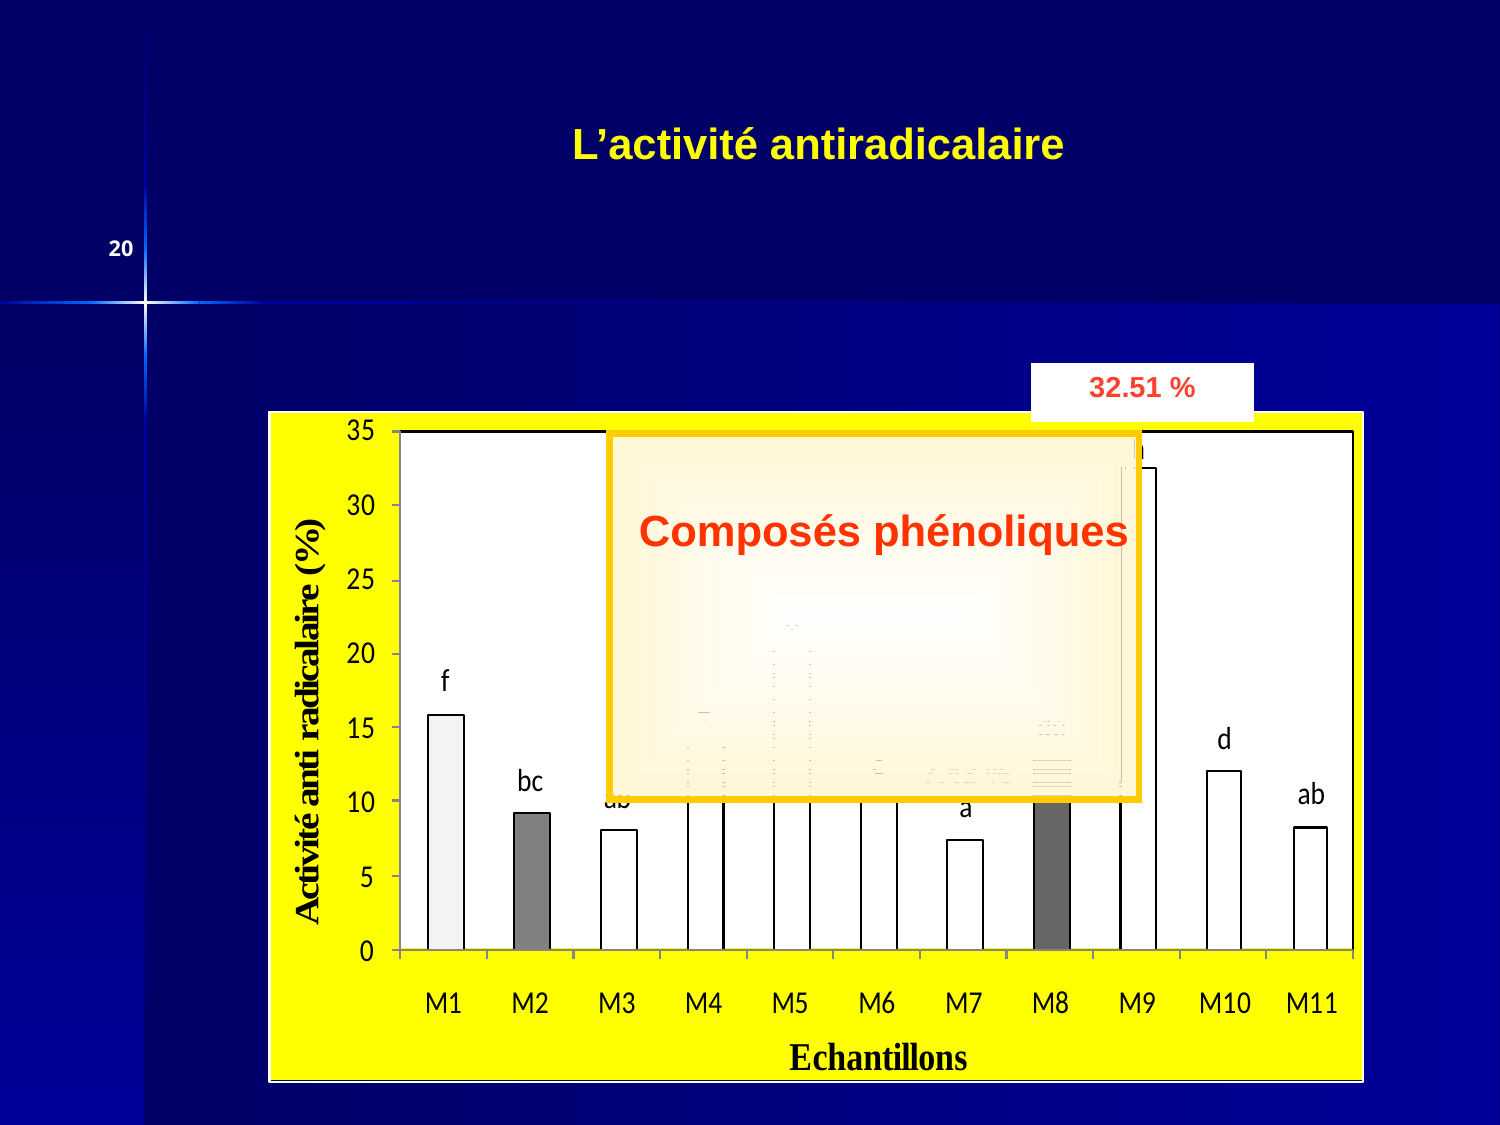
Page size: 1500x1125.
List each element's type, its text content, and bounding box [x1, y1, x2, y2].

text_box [257, 398, 1376, 1098]
slide_number 20 [0, 222, 149, 298]
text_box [597, 433, 1171, 800]
text_box L’activité antiradicalaire [200, 35, 1438, 270]
text_box 32.51 % [1029, 361, 1256, 396]
